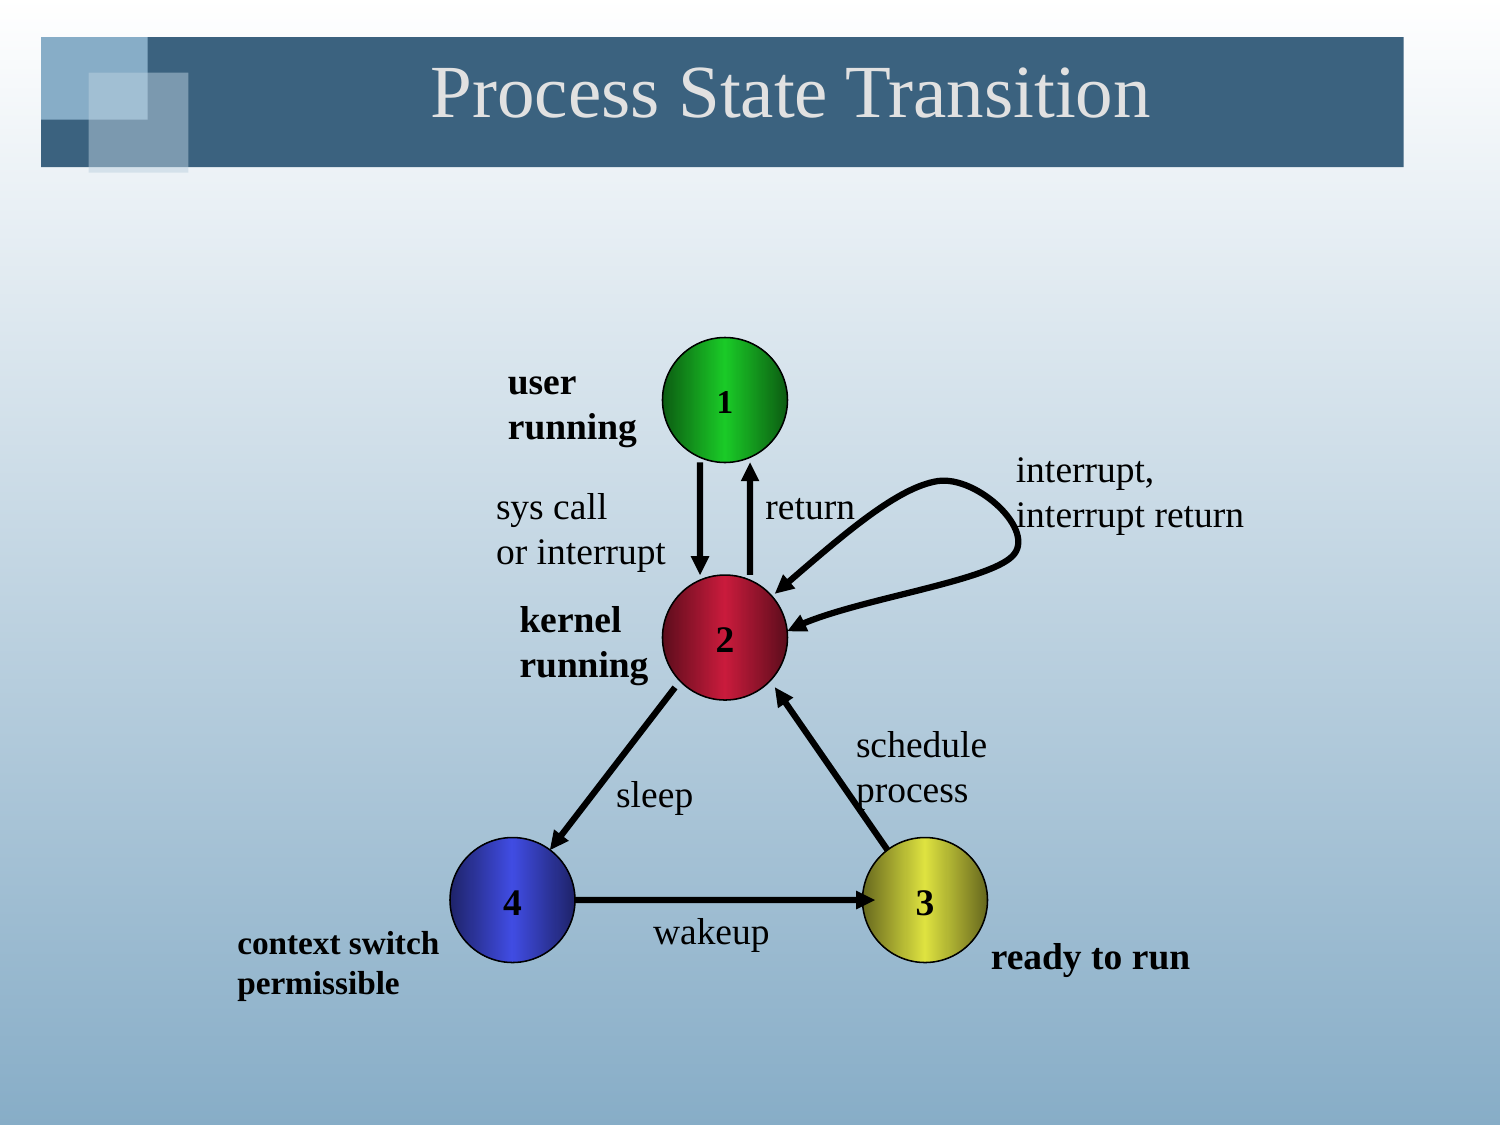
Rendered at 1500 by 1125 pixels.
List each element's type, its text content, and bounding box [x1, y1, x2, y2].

text_box [774, 687, 841, 783]
text_box user running [493, 349, 652, 455]
text_box ready to run [976, 924, 1206, 985]
text_box [785, 893, 875, 907]
text_box [549, 783, 601, 850]
text_box 1 [662, 337, 788, 463]
text_box context switch permissible [222, 913, 494, 1009]
text_box sys call or interrupt [481, 474, 682, 580]
text_box interrupt, interrupt return [1000, 437, 1260, 543]
text_box return [750, 474, 871, 535]
text_box 4 [450, 837, 575, 963]
title Process State Transition [187, 0, 1395, 177]
text_box schedule process [841, 712, 1003, 818]
text_box [743, 462, 756, 575]
text_box [693, 462, 707, 575]
text_box 2 [664, 575, 788, 701]
text_box 3 [862, 837, 988, 963]
text_box sleep [601, 762, 709, 823]
text_box kernel running [504, 587, 664, 693]
text_box wakeup [638, 899, 785, 960]
text_box [774, 480, 1019, 632]
